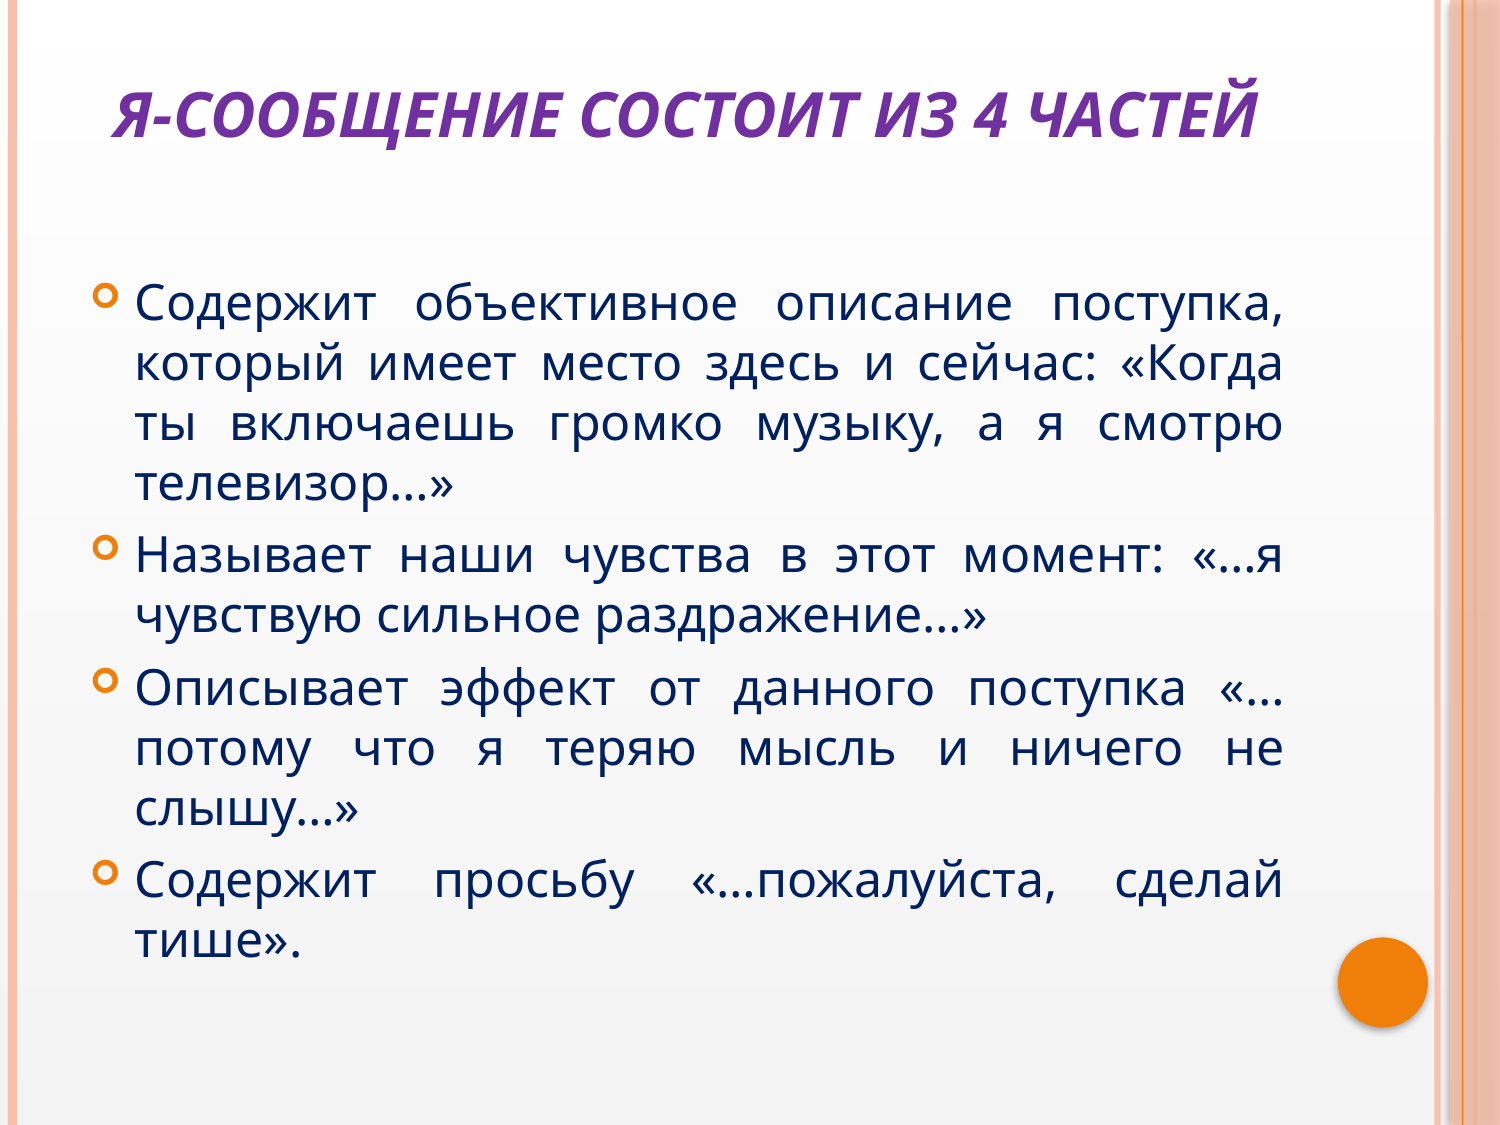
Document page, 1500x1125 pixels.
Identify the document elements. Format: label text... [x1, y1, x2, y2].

list Содержит объективное описание поступка, который имеет место здесь и сейчас: «Когда ты включаешь громко музыку, а я смотрю телевизор…» Называет наши чувства в этот момент: «…я чувствую сильное раздражение…» Описывает эффект от данного поступка «…потому что я теряю мысль и ничего не слышу…» Содержит просьбу «…пожалуйста, сделай тише». [75, 262, 1300, 1062]
title Я-сообщение состоит из 4 частей [75, 45, 1300, 233]
